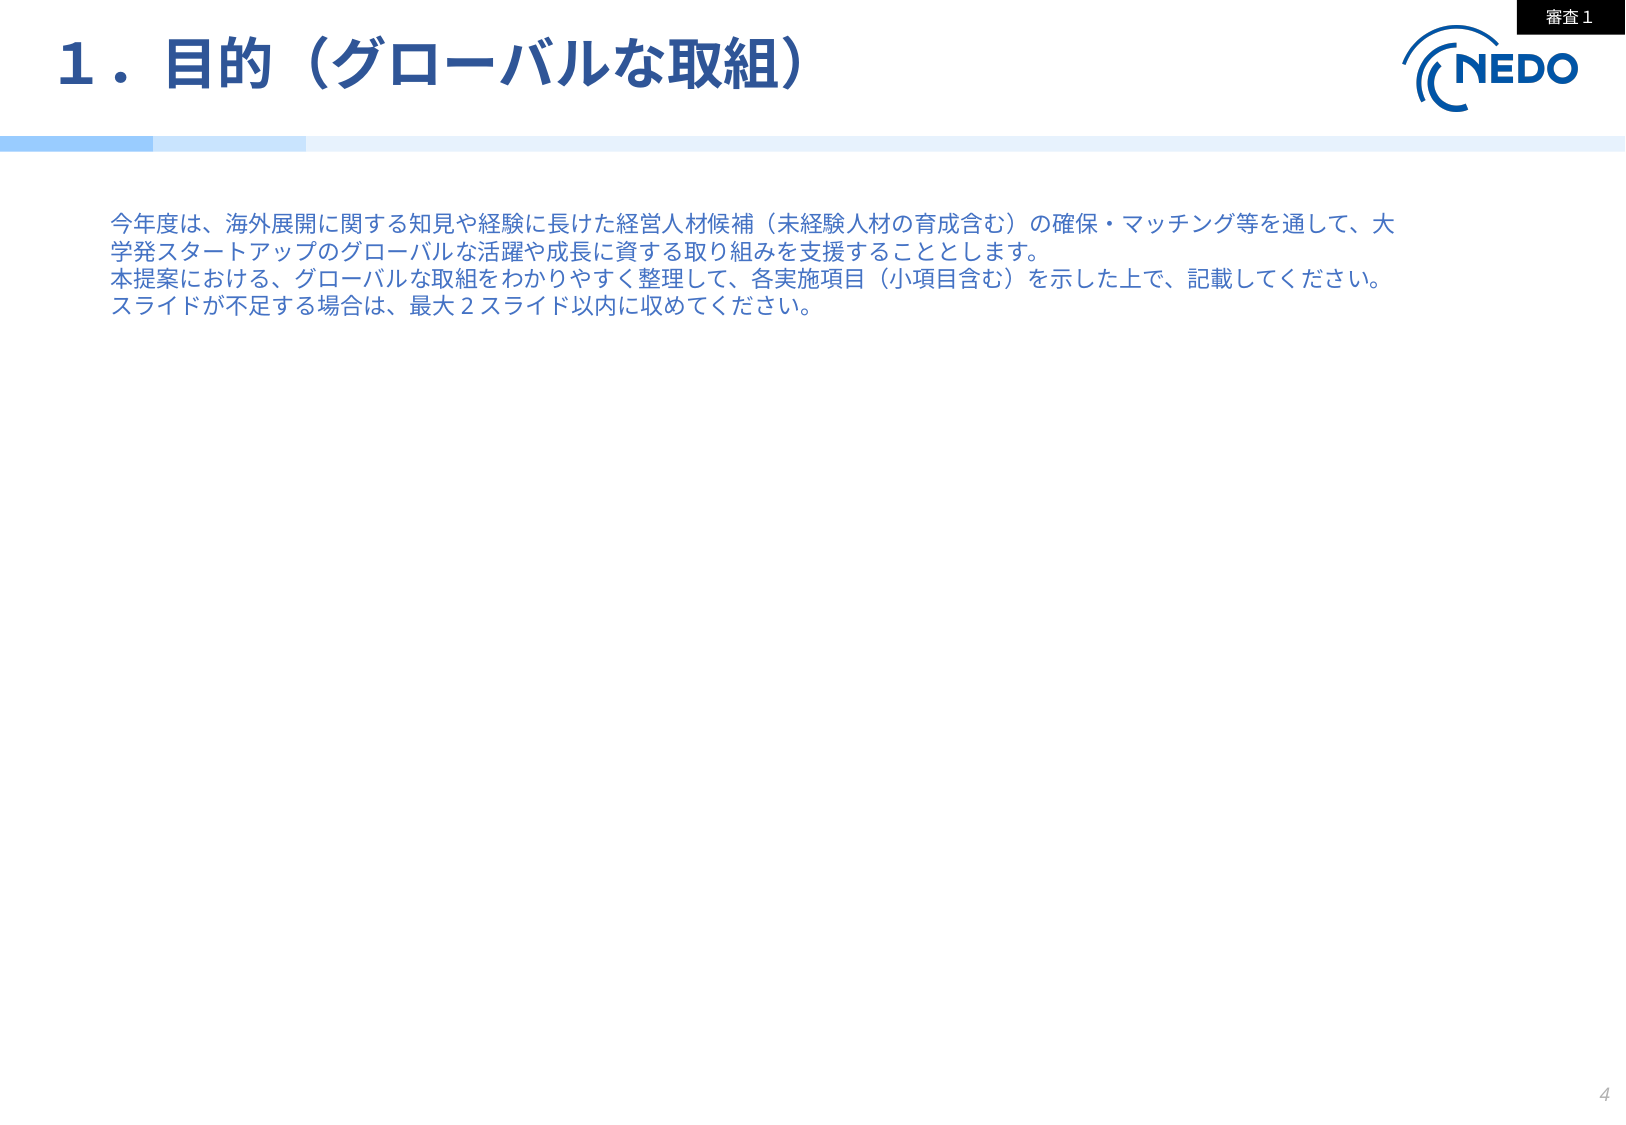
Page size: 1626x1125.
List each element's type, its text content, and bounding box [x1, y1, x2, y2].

picture [1402, 25, 1578, 112]
title １．目的（グローバルな取組） [33, 10, 1206, 124]
text_box 今年度は、海外展開に関する知見や経験に長けた経営人材候補（未経験人材の育成含む）の確保・マッチング等を通して、大学発スタートアップのグローバルな活躍や成長に資する取り組みを支援することとします。 本提案における、グローバルな取組をわかりやすく整理して、各実施項目（小項目含む）を示した上で、記載してください。 スライドが不足する場合は、最大2スライド以内に収めてください。 [95, 202, 1418, 327]
slide_number 4 [1477, 1065, 1625, 1125]
text_box 審査１ [1516, 0, 1625, 35]
